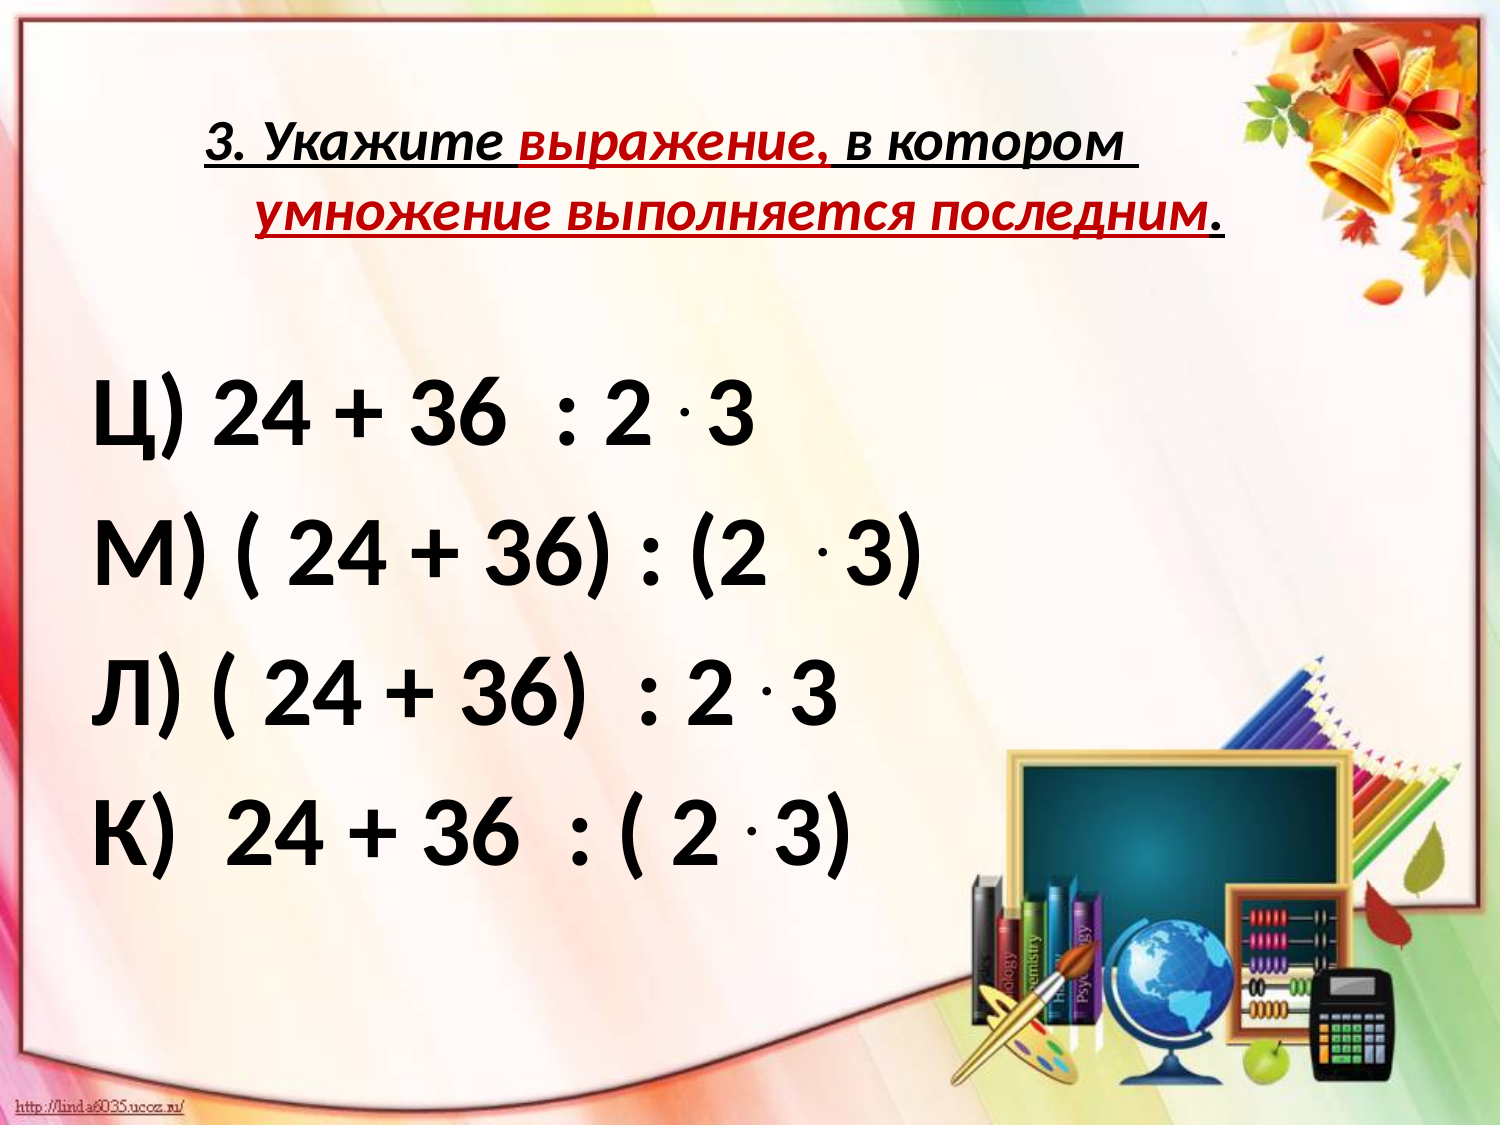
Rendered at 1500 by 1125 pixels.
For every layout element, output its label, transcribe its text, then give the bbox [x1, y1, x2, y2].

list Ц) 24 + 36 : 2 . 3 М) ( 24 + 36) : (2 . 3) Л) ( 24 + 36) : 2 . 3 К) 24 + 36 : ( 2 . 3) [76, 337, 1428, 1081]
title 3. Укажите выражение, в котором умножение выполняется последним. [0, 77, 1347, 266]
picture [0, 0, 1500, 1125]
